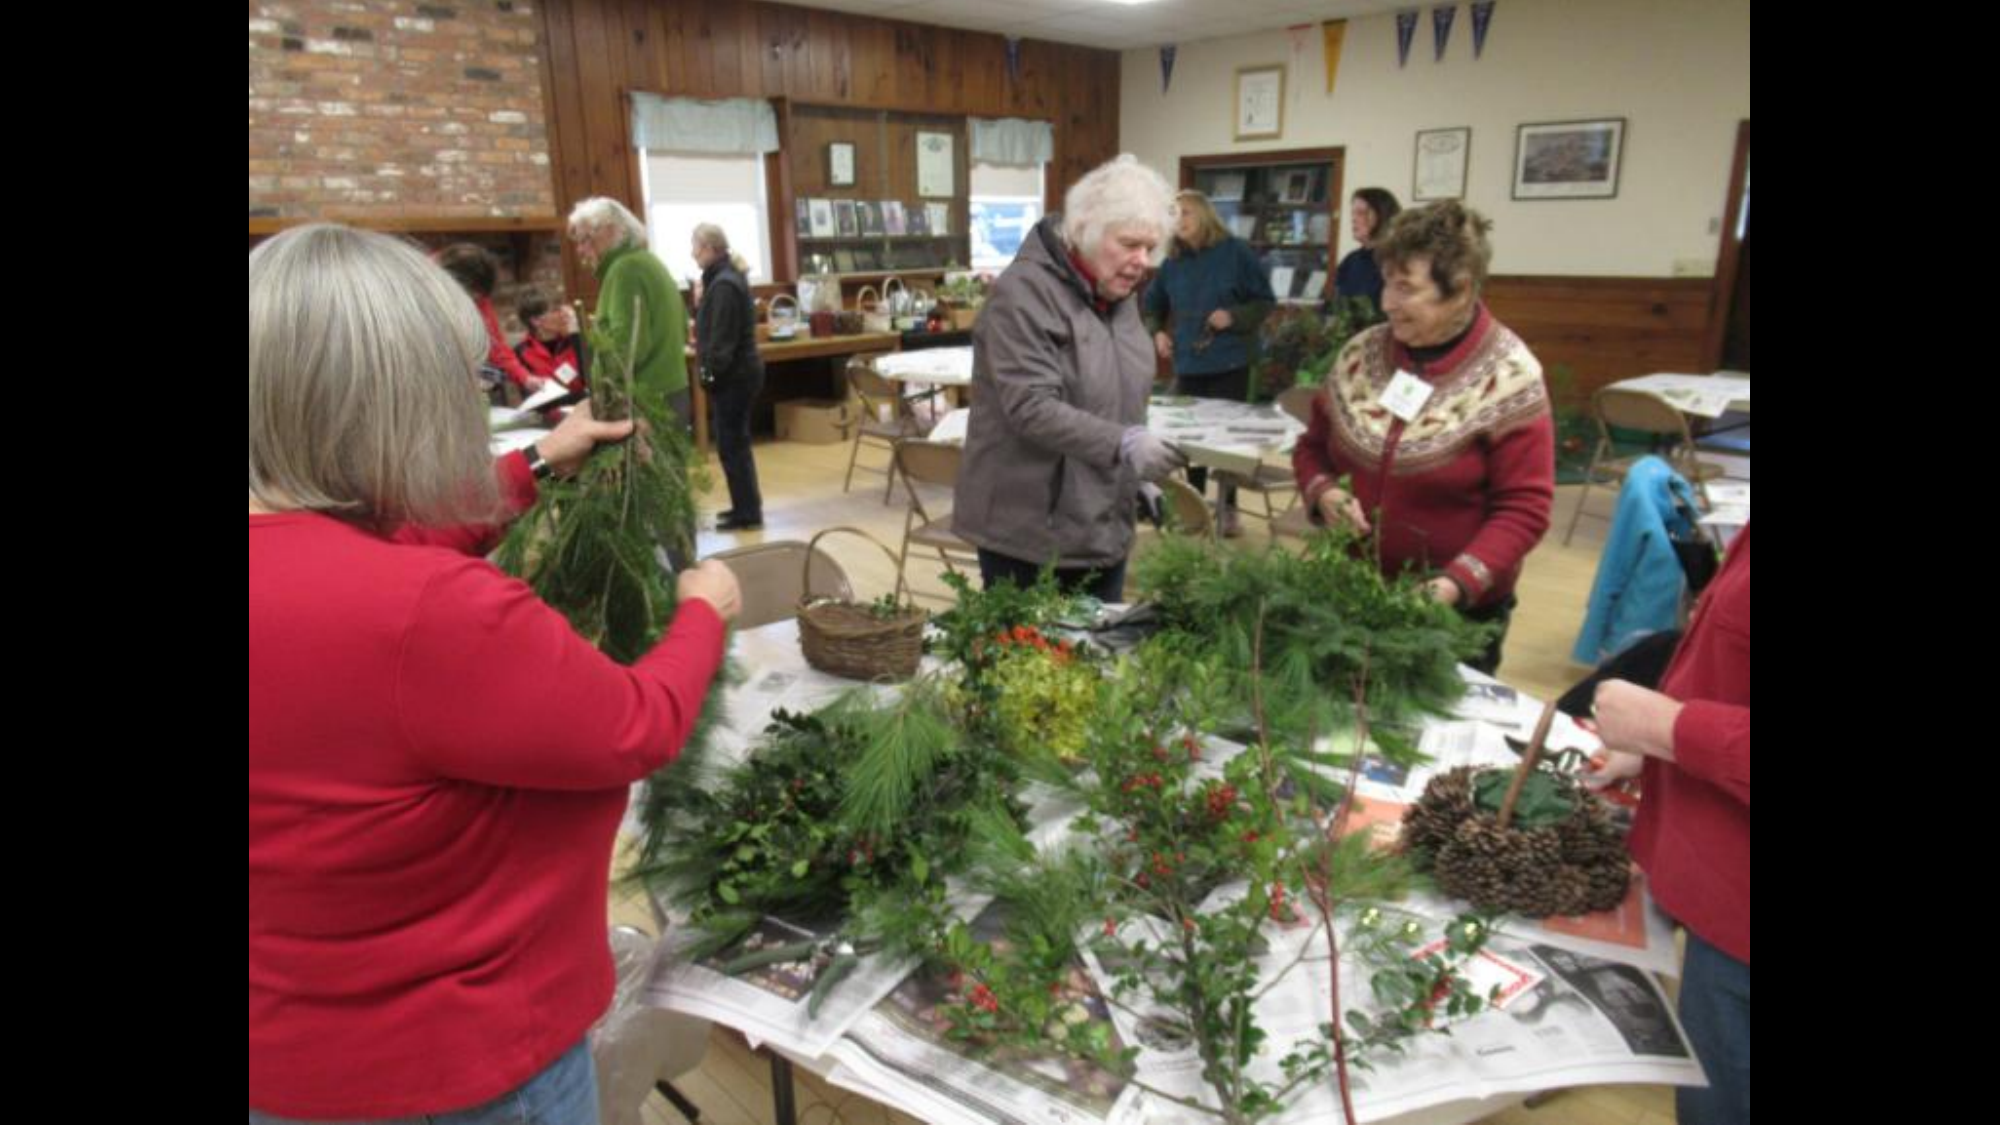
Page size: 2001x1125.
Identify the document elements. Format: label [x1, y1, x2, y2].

picture [249, 0, 1750, 1125]
